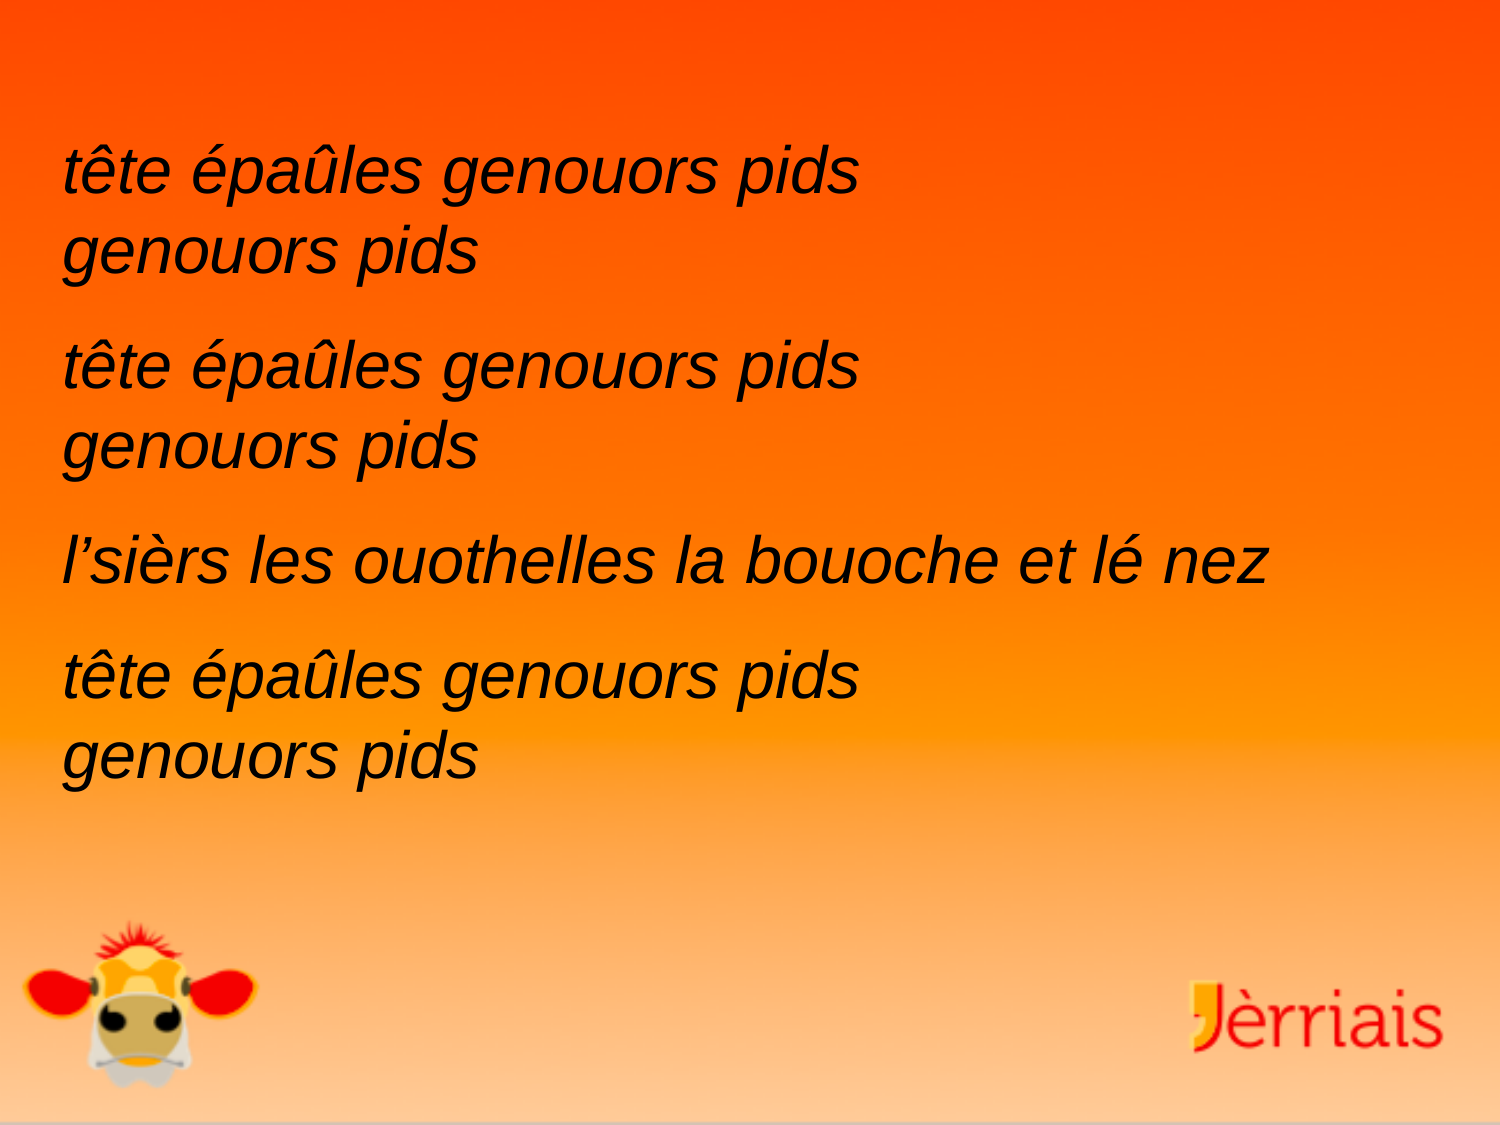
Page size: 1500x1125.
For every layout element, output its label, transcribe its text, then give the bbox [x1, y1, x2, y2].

text_box tête épaûles genouors pids genouors pids tête épaûles genouors pids genouors pids l’sièrs les ouothelles la bouoche et lé nez tête épaûles genouors pids genouors pids [47, 119, 1465, 844]
picture [0, 0, 1500, 1125]
